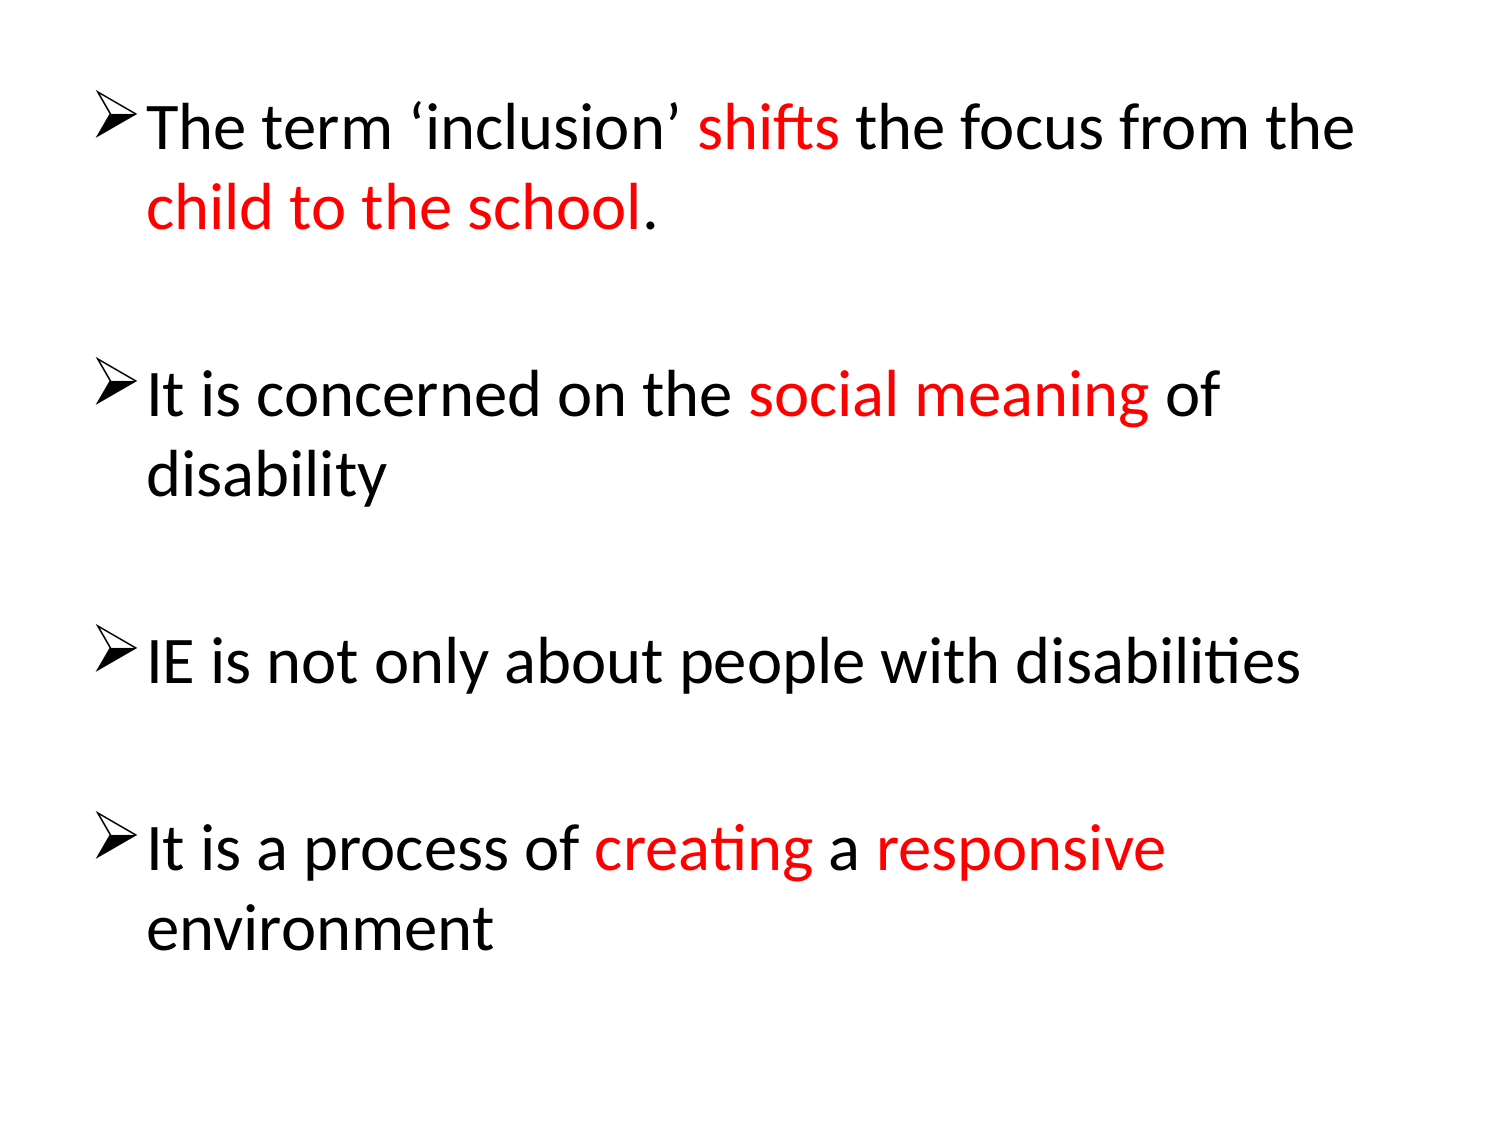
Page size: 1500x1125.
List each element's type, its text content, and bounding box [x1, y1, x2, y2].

list The term ‘inclusion’ shifts the focus from the child to the school. It is concerned on the social meaning of disability IE is not only about people with disabilities It is a process of creating a responsive environment [75, 75, 1425, 1050]
